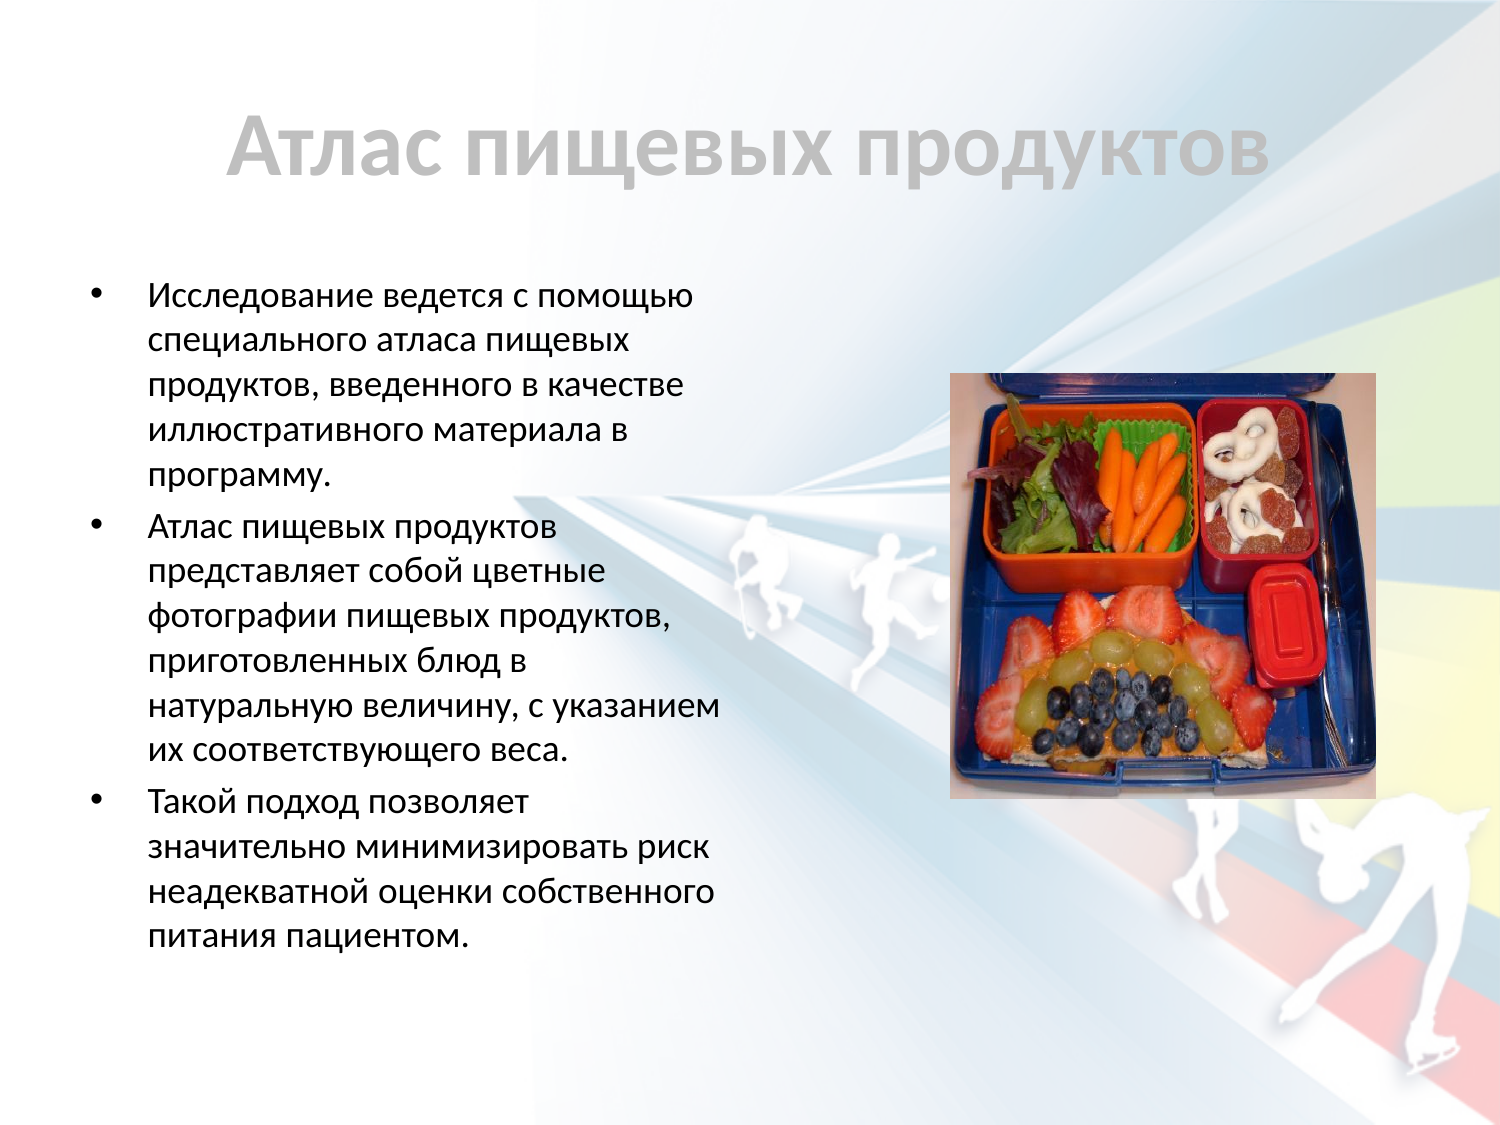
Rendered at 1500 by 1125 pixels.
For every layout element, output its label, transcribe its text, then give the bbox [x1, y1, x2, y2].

list Исследование ведется с помощью специального атласа пищевых продуктов, введенного в качестве иллюстративного материала в программу. Атлас пищевых продуктов представляет собой цветные фотографии пищевых продуктов, приготовленных блюд в натуральную величину, с указанием их соответствующего веса. Такой подход позволяет значительно минимизировать риск неадекватной оценки собственного питания пациентом. [75, 262, 738, 1005]
title Атлас пищевых продуктов [75, 45, 1425, 233]
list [950, 373, 1377, 799]
